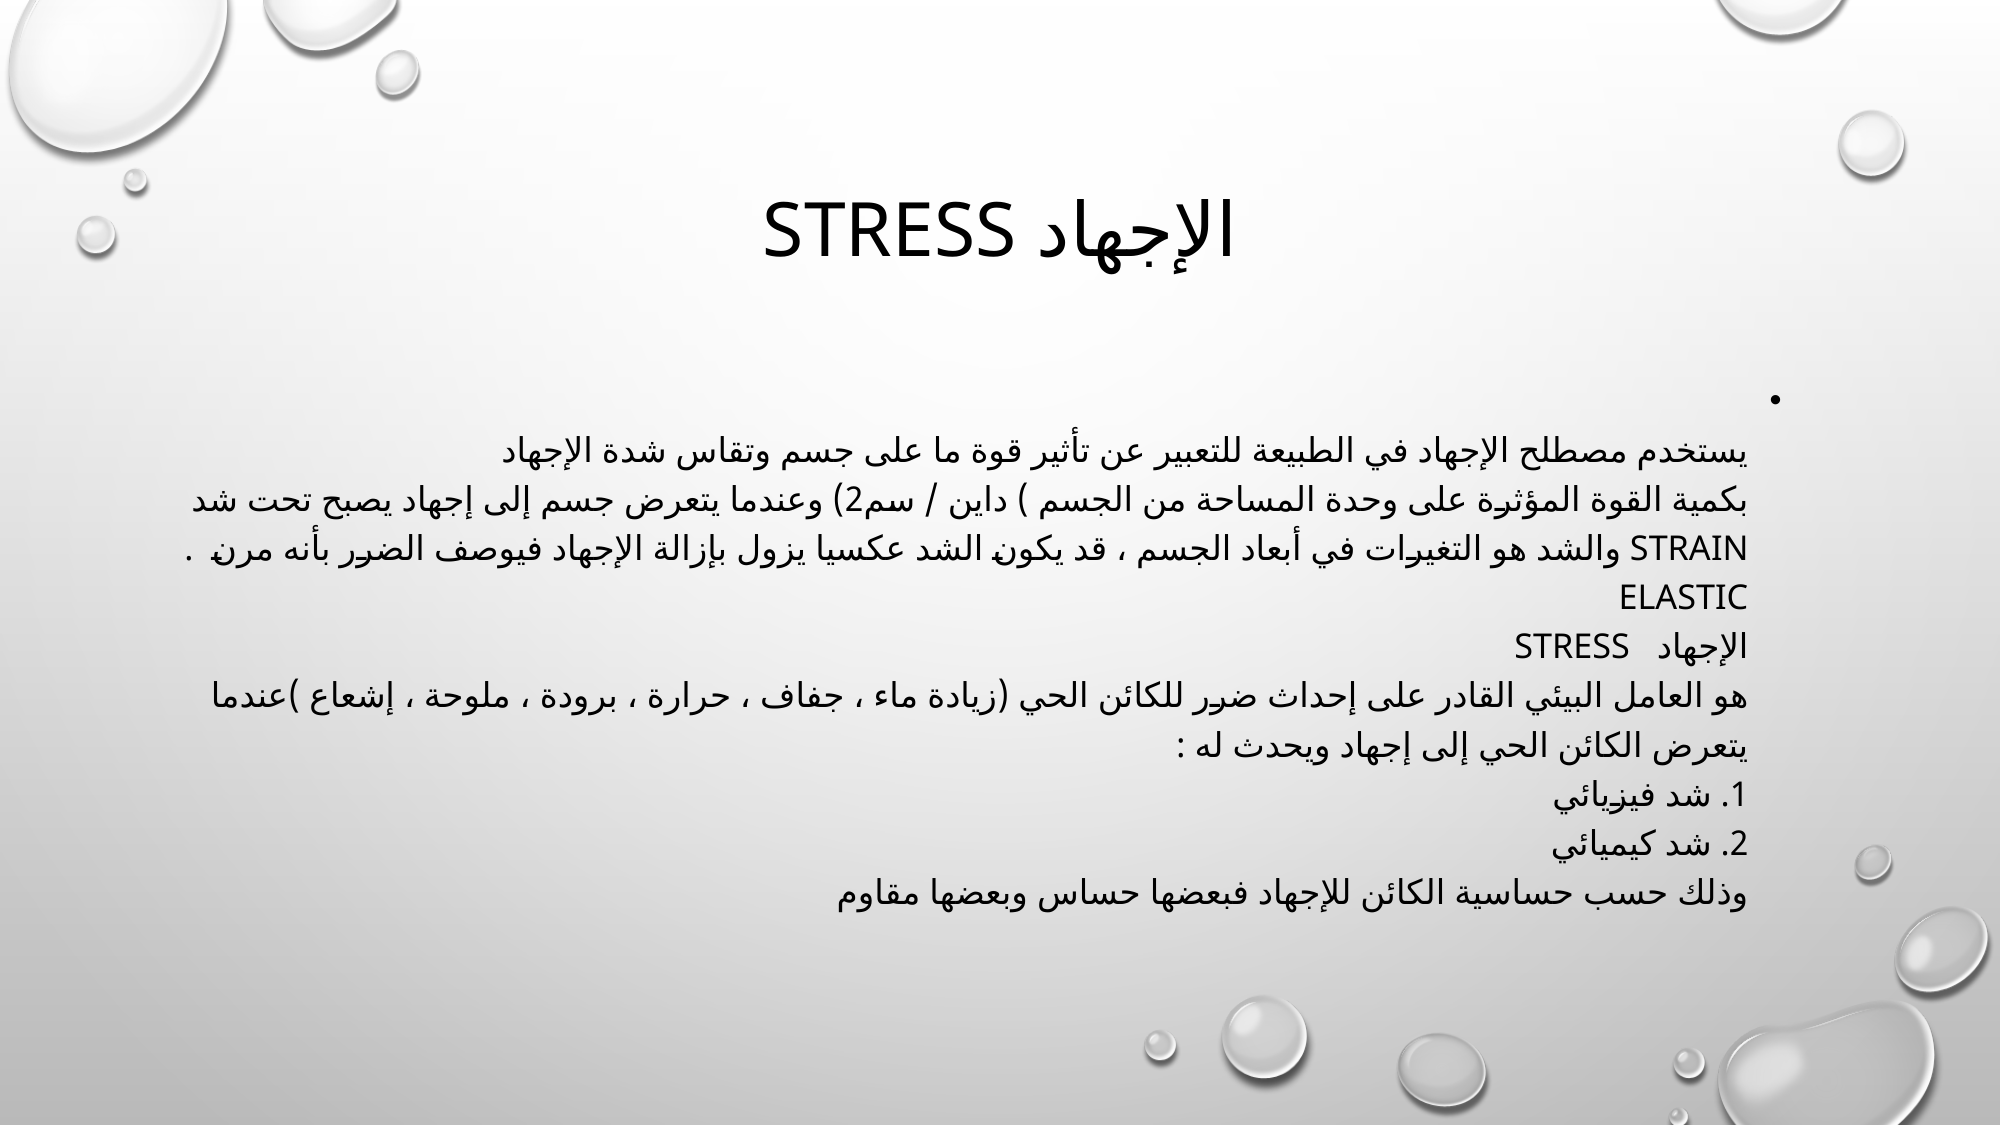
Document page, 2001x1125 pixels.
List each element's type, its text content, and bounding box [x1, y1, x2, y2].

list يستخدم مصطلح الإجهاد في الطبيعة للتعبير عن تأثير قوة ما على جسم وتقاس شدة الإجهاد بكمية القوة المؤثرة على وحدة المساحة من الجسم ) داين / سم2) وعندما يتعرض جسم إلى إجهاد يصبح تحت شد Strain والشد هو التغيرات في أبعاد الجسم ، قد يكون الشد عكسيا يزول بإزالة الإجهاد فيوصف الضرر بأنه مرن . Elastic الإجهاد Stress هو العامل البيئي القادر على إحداث ضرر للكائن الحي (زيادة ماء ، جفاف ، حرارة ، برودة ، ملوحة ، إشعاع )عندما يتعرض الكائن الحي إلى إجهاد ويحدث له : 1. شد فيزيائي 2. شد كيميائي وذلك حسب حساسية الكائن للإجهاد فبعضها حساس وبعضها مقاوم [94, 363, 1795, 925]
picture [0, 0, 2000, 1125]
title الإجهاد Stress [149, 101, 1851, 364]
